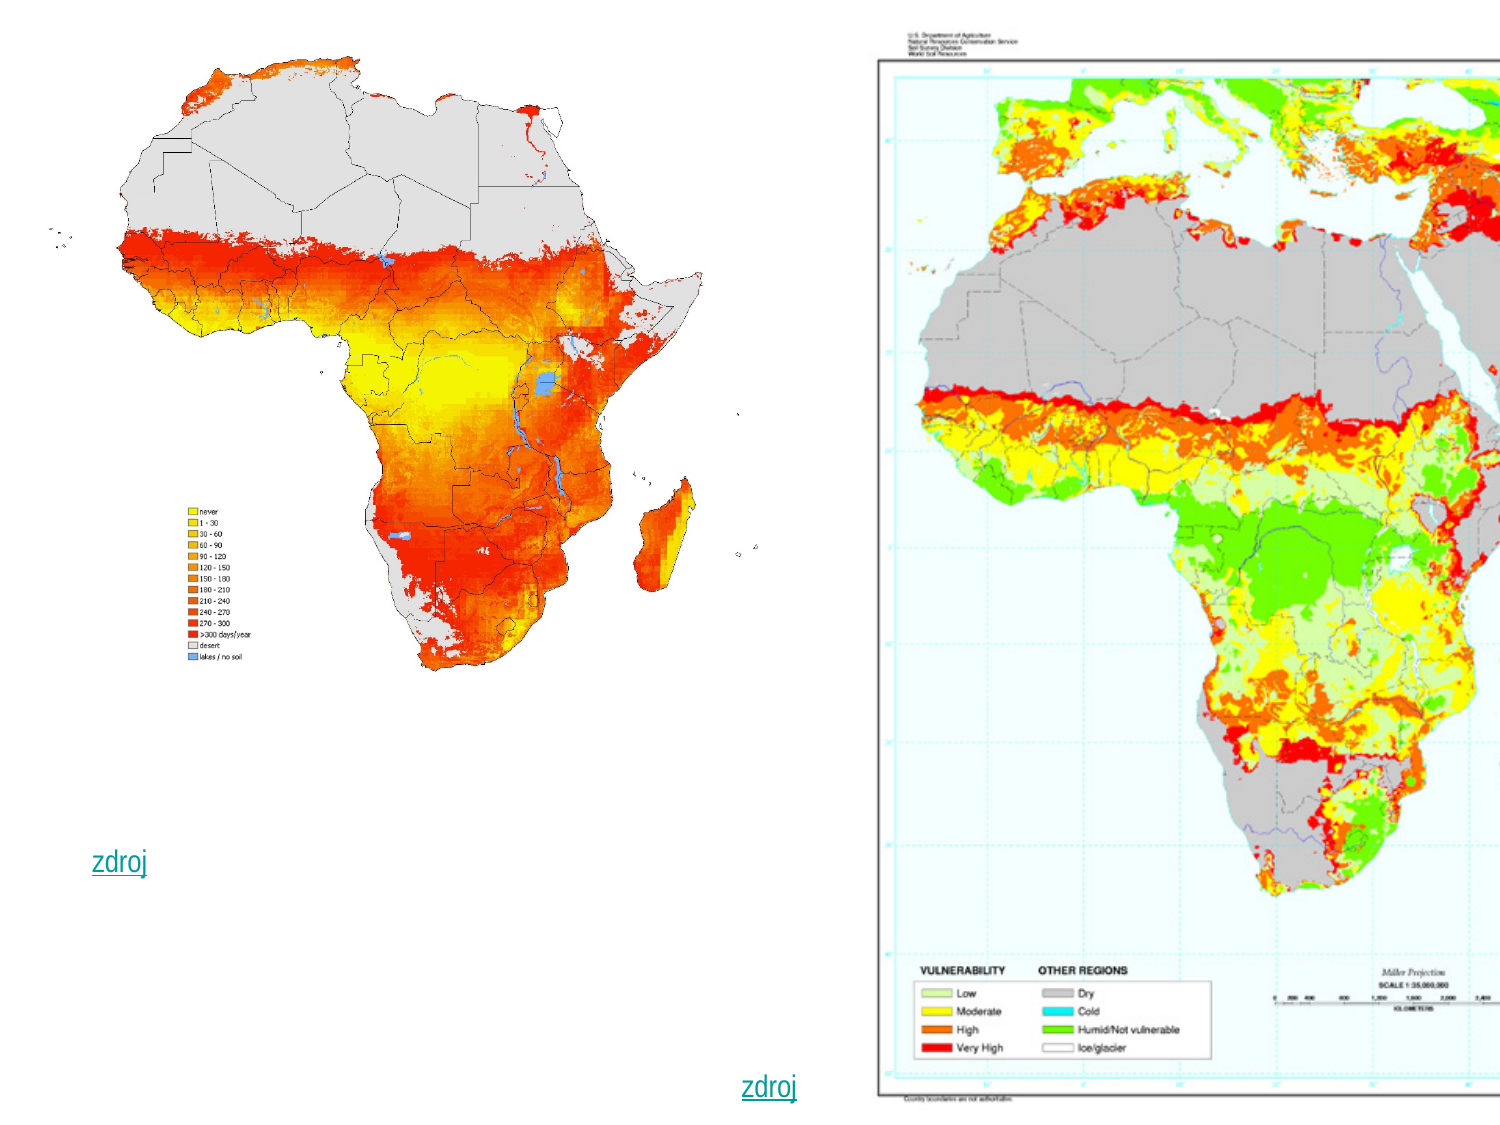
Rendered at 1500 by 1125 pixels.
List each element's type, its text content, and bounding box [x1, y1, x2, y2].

picture [856, 0, 1500, 1116]
text_box zdroj [726, 1058, 813, 1111]
text_box zdroj [77, 834, 163, 887]
picture [17, 1, 794, 704]
